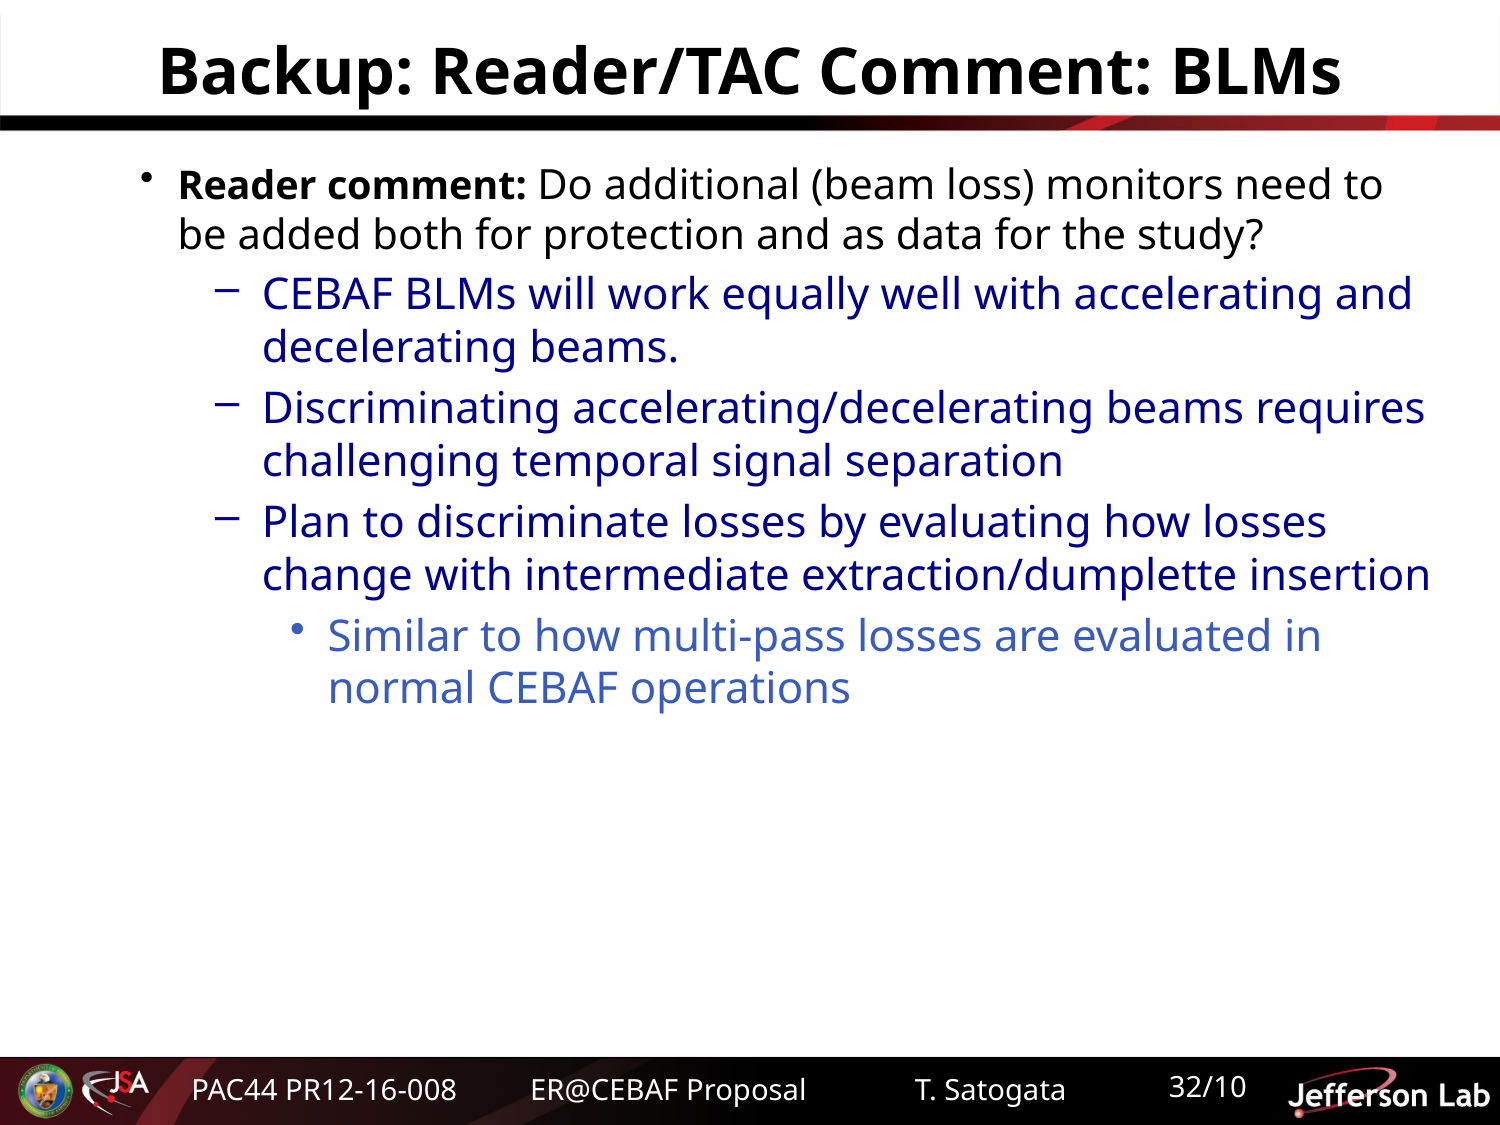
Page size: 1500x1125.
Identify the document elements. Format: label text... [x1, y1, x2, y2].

list Reader comment: Do additional (beam loss) monitors need to be added both for protection and as data for the study? CEBAF BLMs will work equally well with accelerating and decelerating beams. Discriminating accelerating/decelerating beams requires challenging temporal signal separation Plan to discriminate losses by evaluating how losses change with intermediate extraction/dumplette insertion Similar to how multi-pass losses are evaluated in normal CEBAF operations [125, 149, 1450, 1050]
picture [0, 0, 1500, 1125]
slide_number 32 [1154, 1058, 1275, 1119]
title Backup: Reader/TAC Comment: BLMs [112, 0, 1388, 138]
